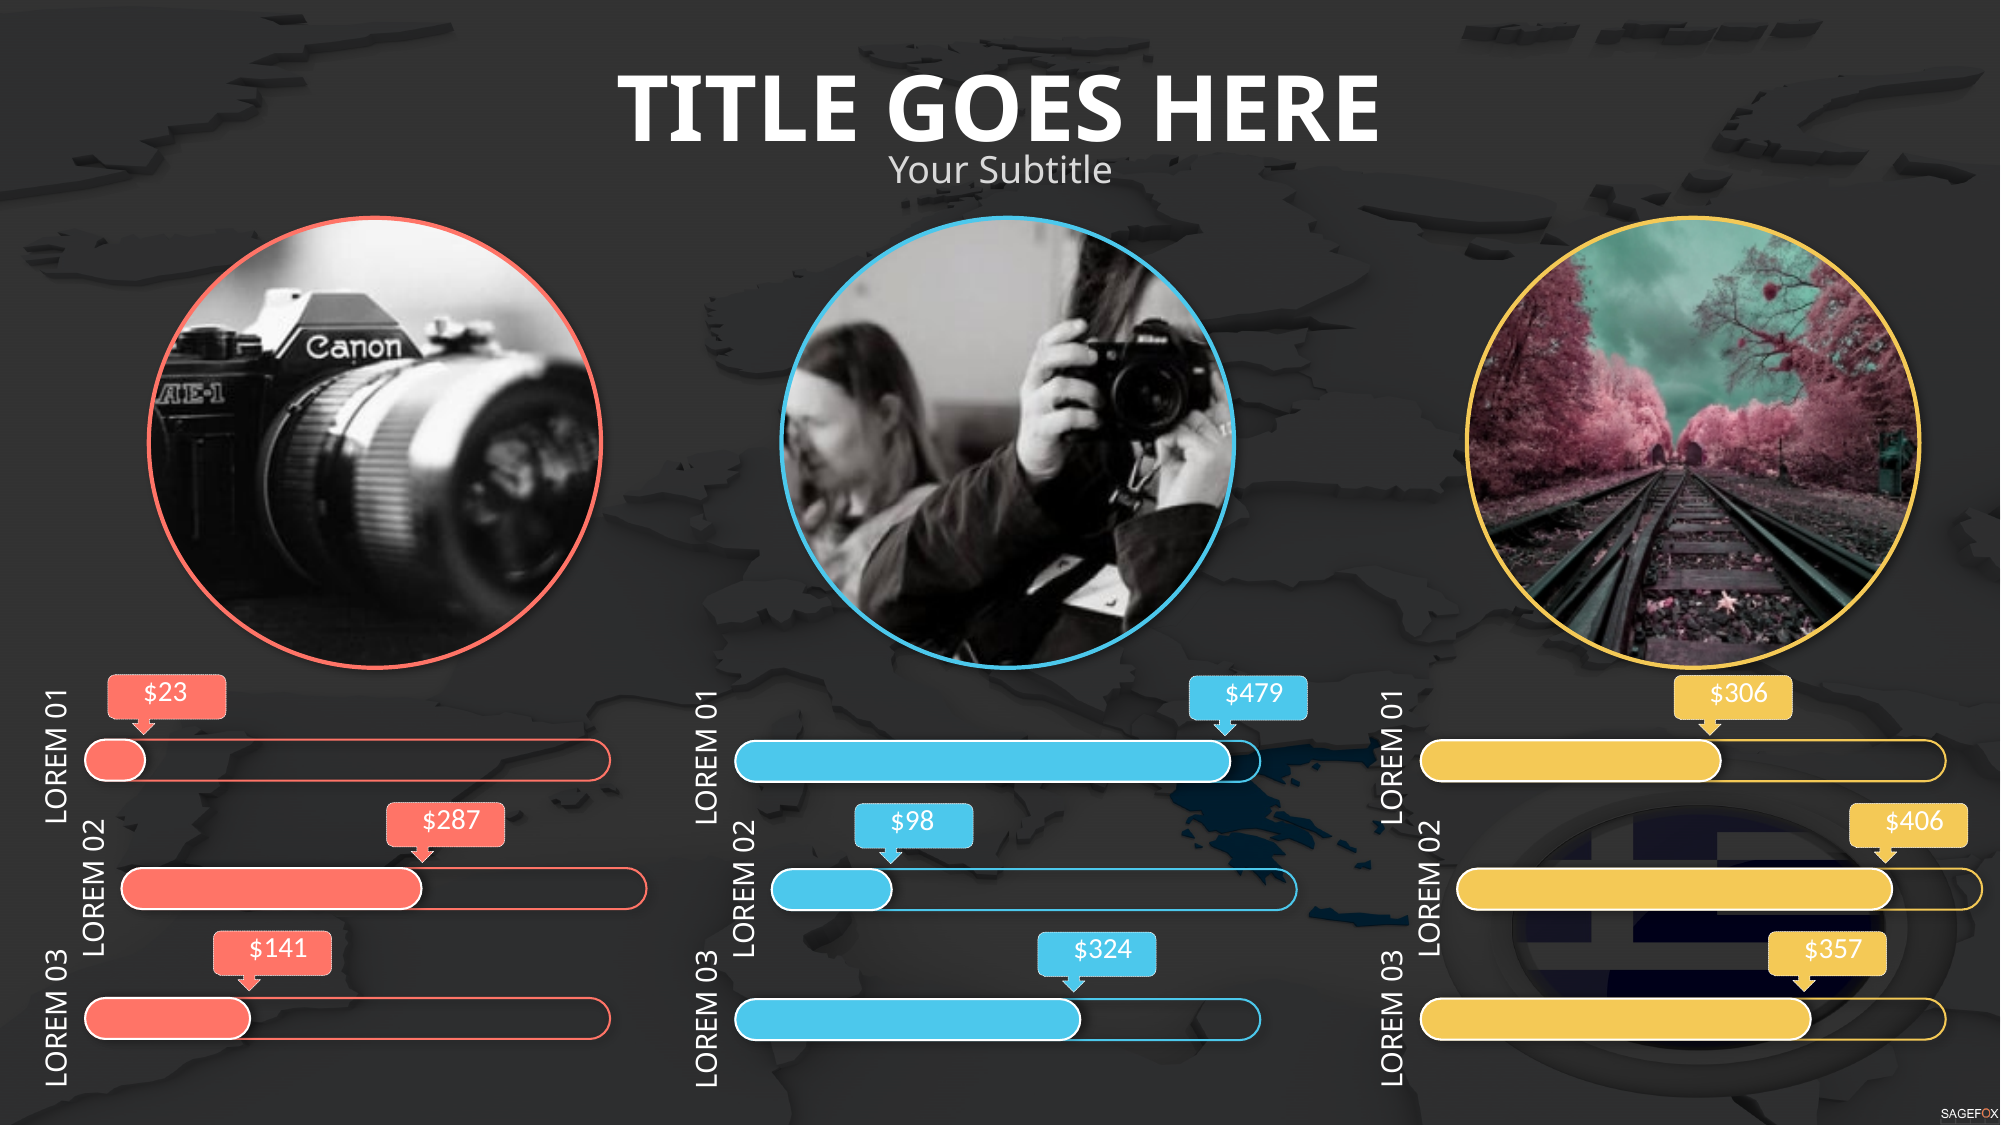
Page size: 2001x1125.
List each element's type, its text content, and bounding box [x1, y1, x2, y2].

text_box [548, 42, 1452, 199]
text_box LOREM 02 [67, 798, 118, 979]
text_box [1419, 739, 1722, 783]
text_box [84, 996, 252, 1040]
text_box LOREM 01 [1365, 666, 1416, 847]
text_box LOREM 02 [1403, 799, 1453, 980]
text_box [1722, 739, 1947, 783]
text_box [854, 794, 988, 864]
text_box LOREM 02 [717, 799, 768, 980]
text_box [84, 738, 147, 782]
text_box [1768, 921, 1901, 992]
text_box [734, 998, 1082, 1042]
text_box [1456, 867, 1894, 911]
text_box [1674, 665, 1807, 736]
text_box [1233, 739, 1262, 783]
text_box LOREM 03 [680, 929, 730, 1110]
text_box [1189, 666, 1322, 736]
text_box [734, 739, 1232, 783]
text_box LOREM 01 [29, 665, 80, 846]
text_box LOREM 01 [680, 666, 730, 847]
text_box [890, 868, 1298, 912]
text_box LOREM 03 [1365, 929, 1416, 1110]
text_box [386, 792, 519, 863]
text_box LOREM 03 [30, 928, 80, 1109]
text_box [213, 921, 346, 991]
text_box [120, 867, 423, 911]
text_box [107, 665, 241, 735]
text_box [1037, 922, 1171, 993]
text_box [423, 867, 648, 911]
text_box [1894, 867, 1984, 911]
text_box [1081, 998, 1262, 1042]
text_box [1849, 793, 1982, 864]
text_box [1419, 997, 1812, 1041]
text_box [770, 868, 893, 912]
text_box [143, 738, 612, 782]
text_box [1811, 997, 1947, 1041]
picture [0, 0, 2001, 1125]
text_box [250, 996, 612, 1040]
